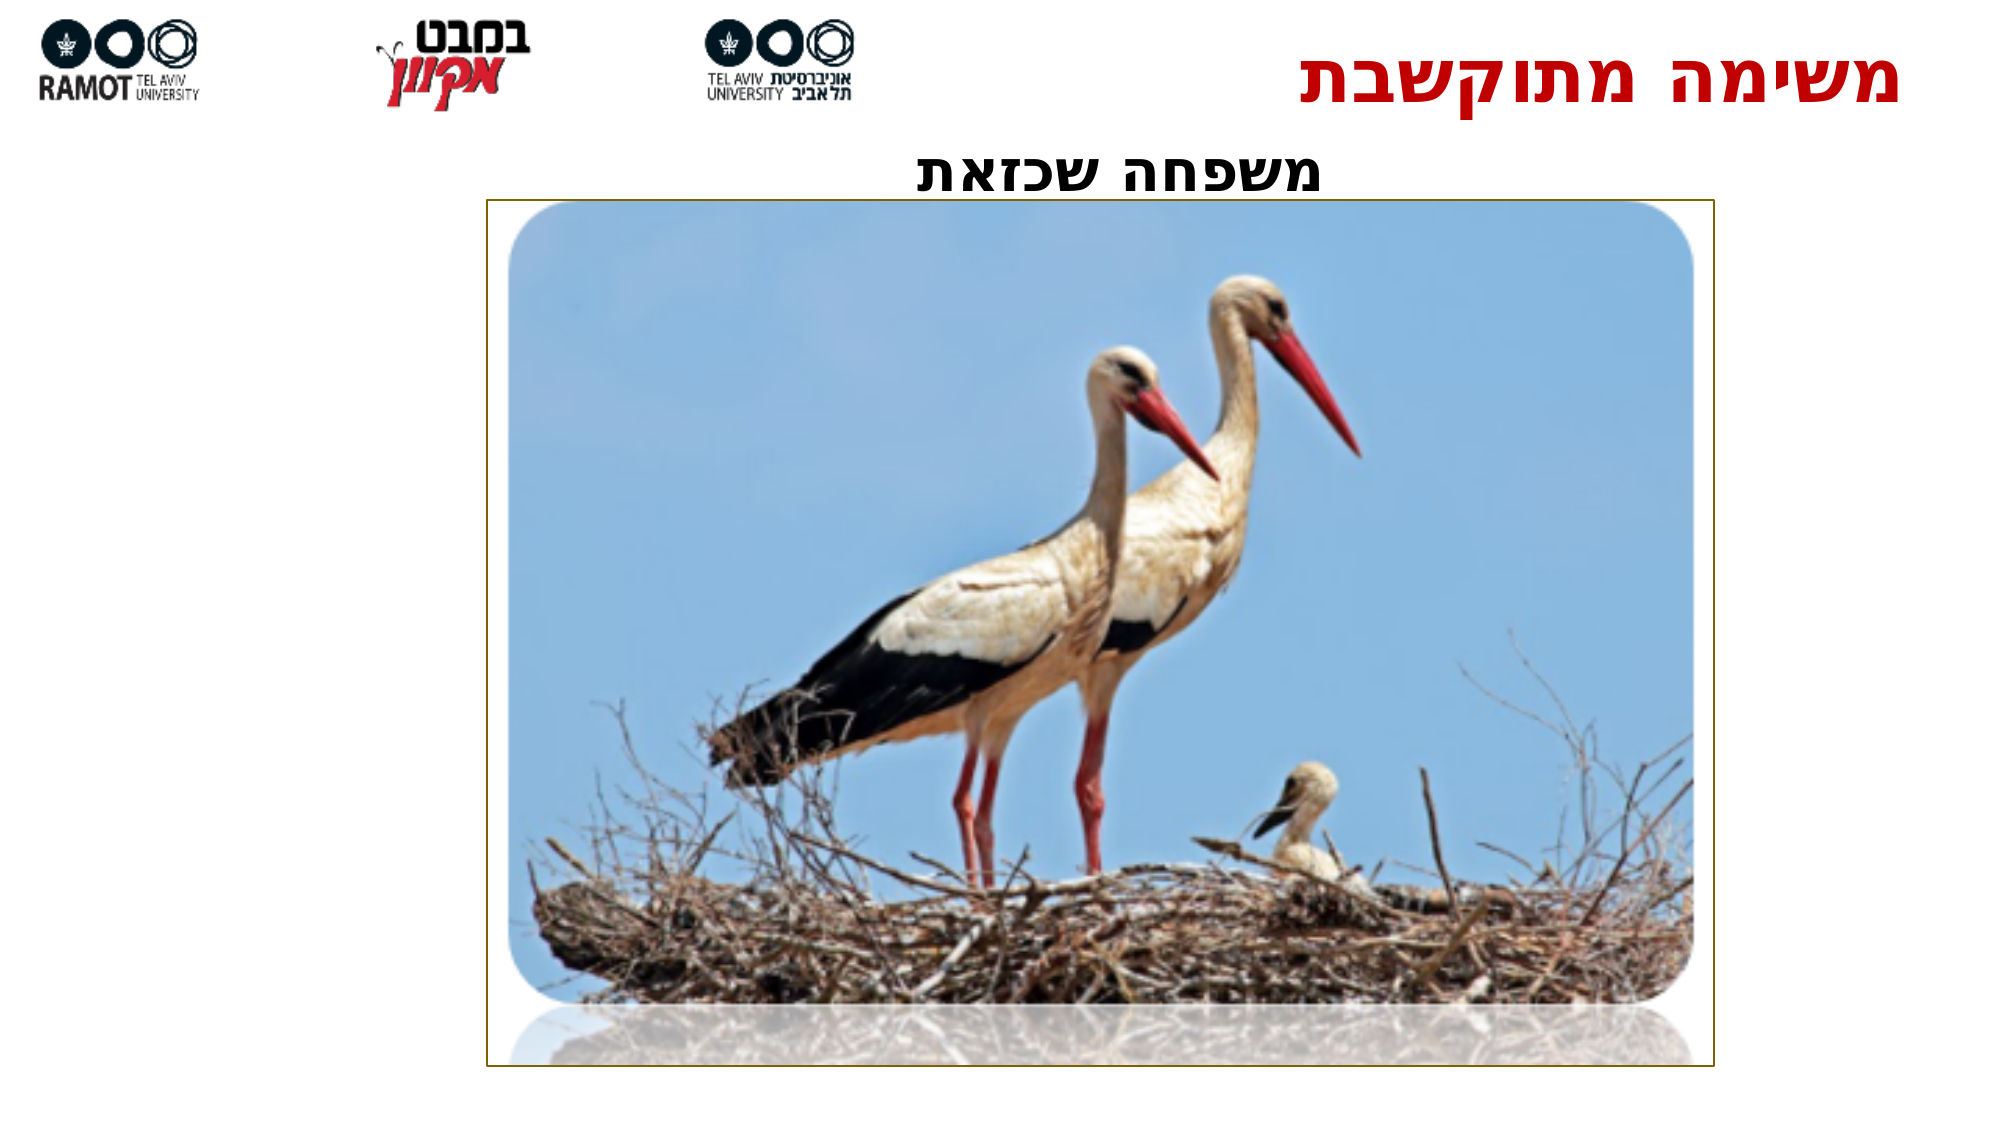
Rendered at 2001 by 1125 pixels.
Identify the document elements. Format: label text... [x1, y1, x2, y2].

picture [37, 18, 857, 113]
text_box משימה מתוקשבת [920, 19, 1920, 125]
picture [487, 200, 1714, 1066]
text_box משפחה שכזאת [843, 126, 1341, 200]
